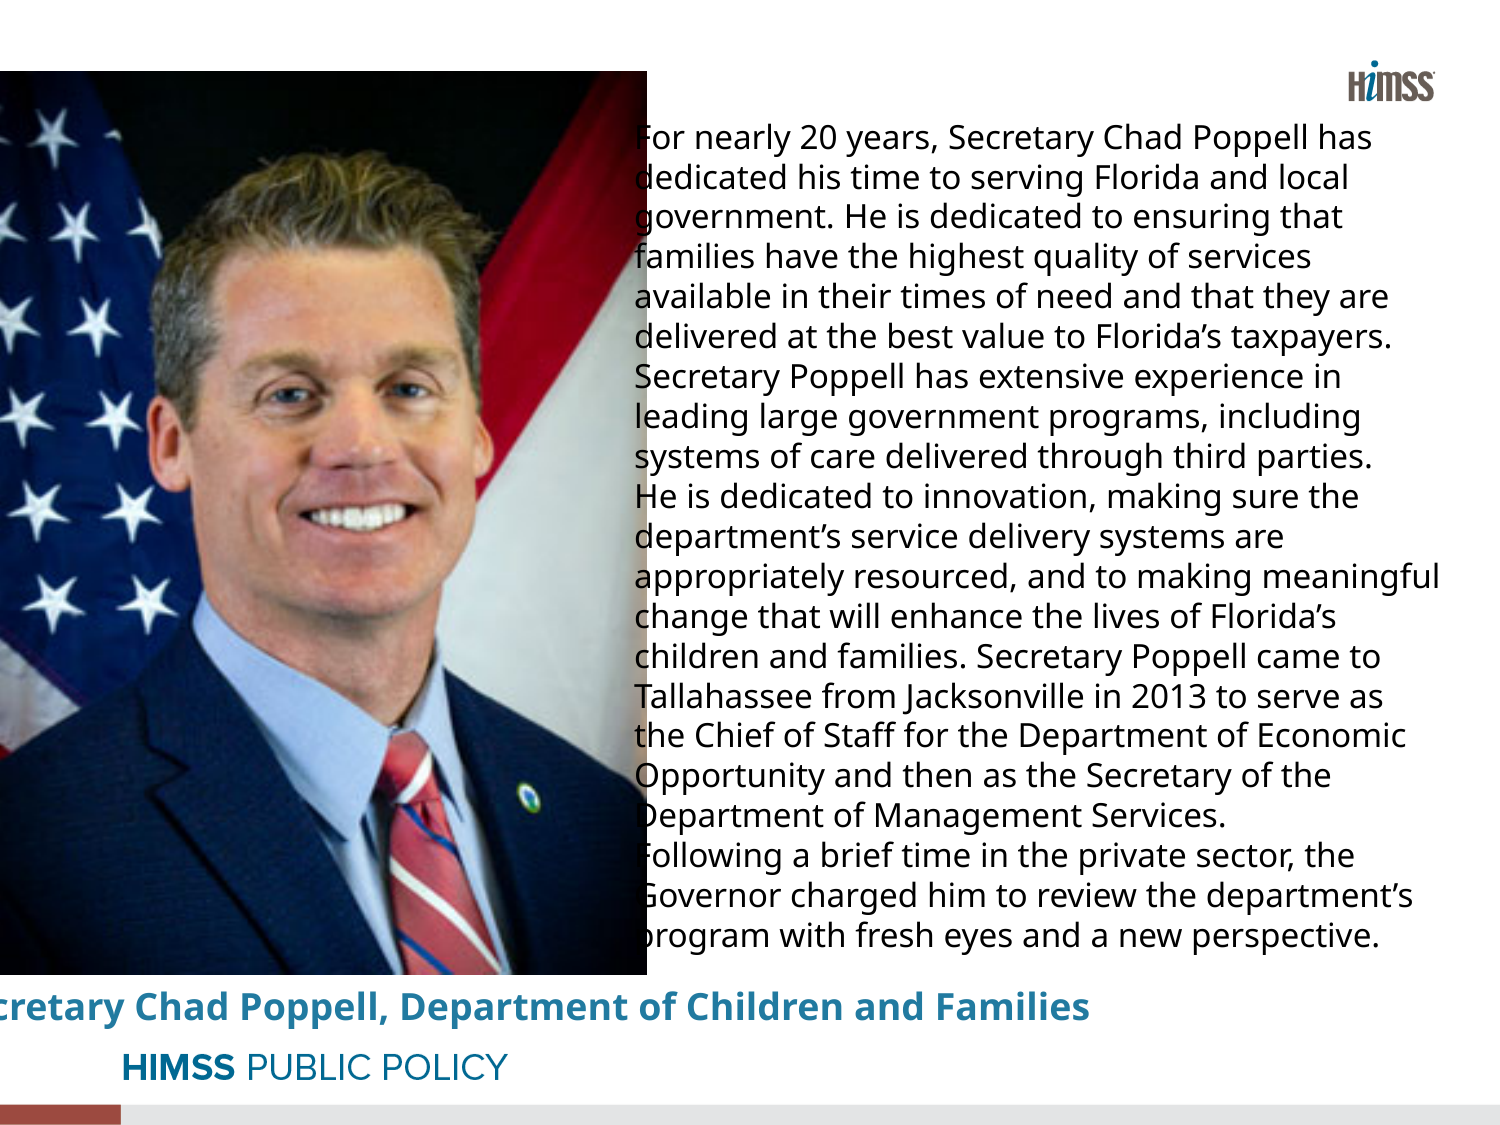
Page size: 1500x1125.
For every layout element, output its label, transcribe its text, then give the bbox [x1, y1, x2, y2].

picture [0, 0, 1500, 1125]
text_box Secretary Chad Poppell, Department of Children and Families [0, 975, 1117, 1036]
text_box For nearly 20 years, Secretary Chad Poppell has dedicated his time to serving Florida and local government. He is dedicated to ensuring that families have the highest quality of services available in their times of need and that they are delivered at the best value to Florida’s taxpayers. Secretary Poppell has extensive experience in leading large government programs, including systems of care delivered through third parties. He is dedicated to innovation, making sure the department’s service delivery systems are appropriately resourced, and to making meaningful change that will enhance the lives of Florida’s children and families. Secretary Poppell came to Tallahassee from Jacksonville in 2013 to serve as the Chief of Staff for the Department of Economic Opportunity and then as the Secretary of the Department of Management Services. Following a brief time in the private sector, the Governor charged him to review the department’s program with fresh eyes and a new perspective. [651, 108, 1466, 962]
